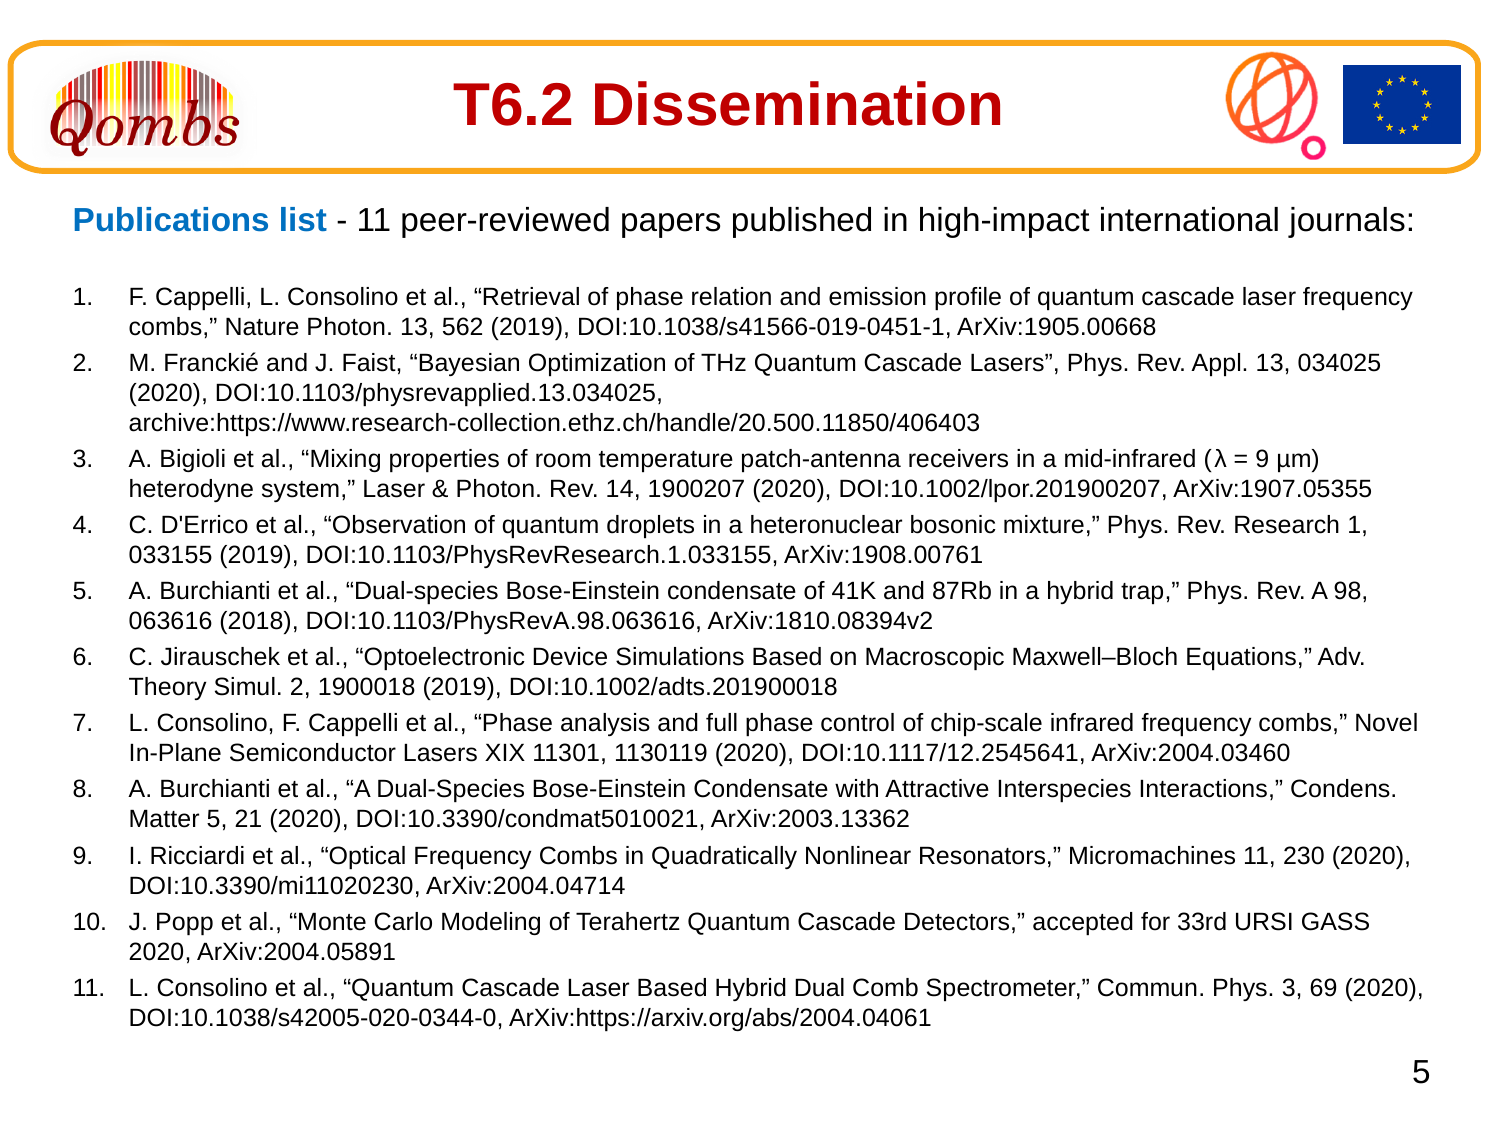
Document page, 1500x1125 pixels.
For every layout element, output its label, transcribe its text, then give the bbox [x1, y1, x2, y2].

text_box 5 [1107, 1042, 1446, 1103]
picture [1225, 51, 1329, 160]
text_box Publications list - 11 peer-reviewed papers published in high-impact international journals: F. Cappelli, L. Consolino et al., “Retrieval of phase relation and emission profile of quantum cascade laser frequency combs,” Nature Photon. 13, 562 (2019), DOI:10.1038/s41566-019-0451-1, ArXiv:1905.00668 M. Franckié and J. Faist, “Bayesian Optimization of THz Quantum Cascade Lasers”, Phys. Rev. Appl. 13, 034025 (2020), DOI:10.1103/physrevapplied.13.034025, archive:https://www.research-collection.ethz.ch/handle/20.500.11850/406403 A. Bigioli et al., “Mixing properties of room temperature patch‐antenna receivers in a mid‐infrared (λ = 9 µm) heterodyne system,” Laser & Photon. Rev. 14, 1900207 (2020), DOI:10.1002/lpor.201900207, ArXiv:1907.05355 C. D'Errico et al., “Observation of quantum droplets in a heteronuclear bosonic mixture,” Phys. Rev. Research 1, 033155 (2019), DOI:10.1103/PhysRevResearch.1.033155, ArXiv:1908.00761 A. Burchianti et al., “Dual-species Bose-Einstein condensate of 41K and 87Rb in a hybrid trap,” Phys. Rev. A 98, 063616 (2018), DOI:10.1103/PhysRevA.98.063616, ArXiv:1810.08394v2 C. Jirauschek et al., “Optoelectronic Device Simulations Based on Macroscopic Maxwell–Bloch Equations,” Adv. Theory Simul. 2, 1900018 (2019), DOI:10.1002/adts.201900018 L. Consolino, F. Cappelli et al., “Phase analysis and full phase control of chip-scale infrared frequency combs,” Novel In-Plane Semiconductor Lasers XIX 11301, 1130119 (2020), DOI:10.1117/12.2545641, ArXiv:2004.03460 A. Burchianti et al., “A Dual-Species Bose-Einstein Condensate with Attractive Interspecies Interactions,” Condens. Matter 5, 21 (2020), DOI:10.3390/condmat5010021, ArXiv:2003.13362 I. Ricciardi et al., “Optical Frequency Combs in Quadratically Nonlinear Resonators,” Micromachines 11, 230 (2020), DOI:10.3390/mi11020230, ArXiv:2004.04714 J. Popp et al., “Monte Carlo Modeling of Terahertz Quantum Cascade Detectors,” accepted for 33rd URSI GASS 2020, ArXiv:2004.05891 L. Consolino et al., “Quantum Cascade Laser Based Hybrid Dual Comb Spectrometer,” Commun. Phys. 3, 69 (2020), DOI:10.1038/s42005-020-0344-0, ArXiv:https://arxiv.org/abs/2004.04061 [57, 190, 1443, 1039]
title T6.2 Dissemination [263, 44, 1196, 168]
picture [1343, 65, 1461, 144]
picture [31, 42, 257, 170]
